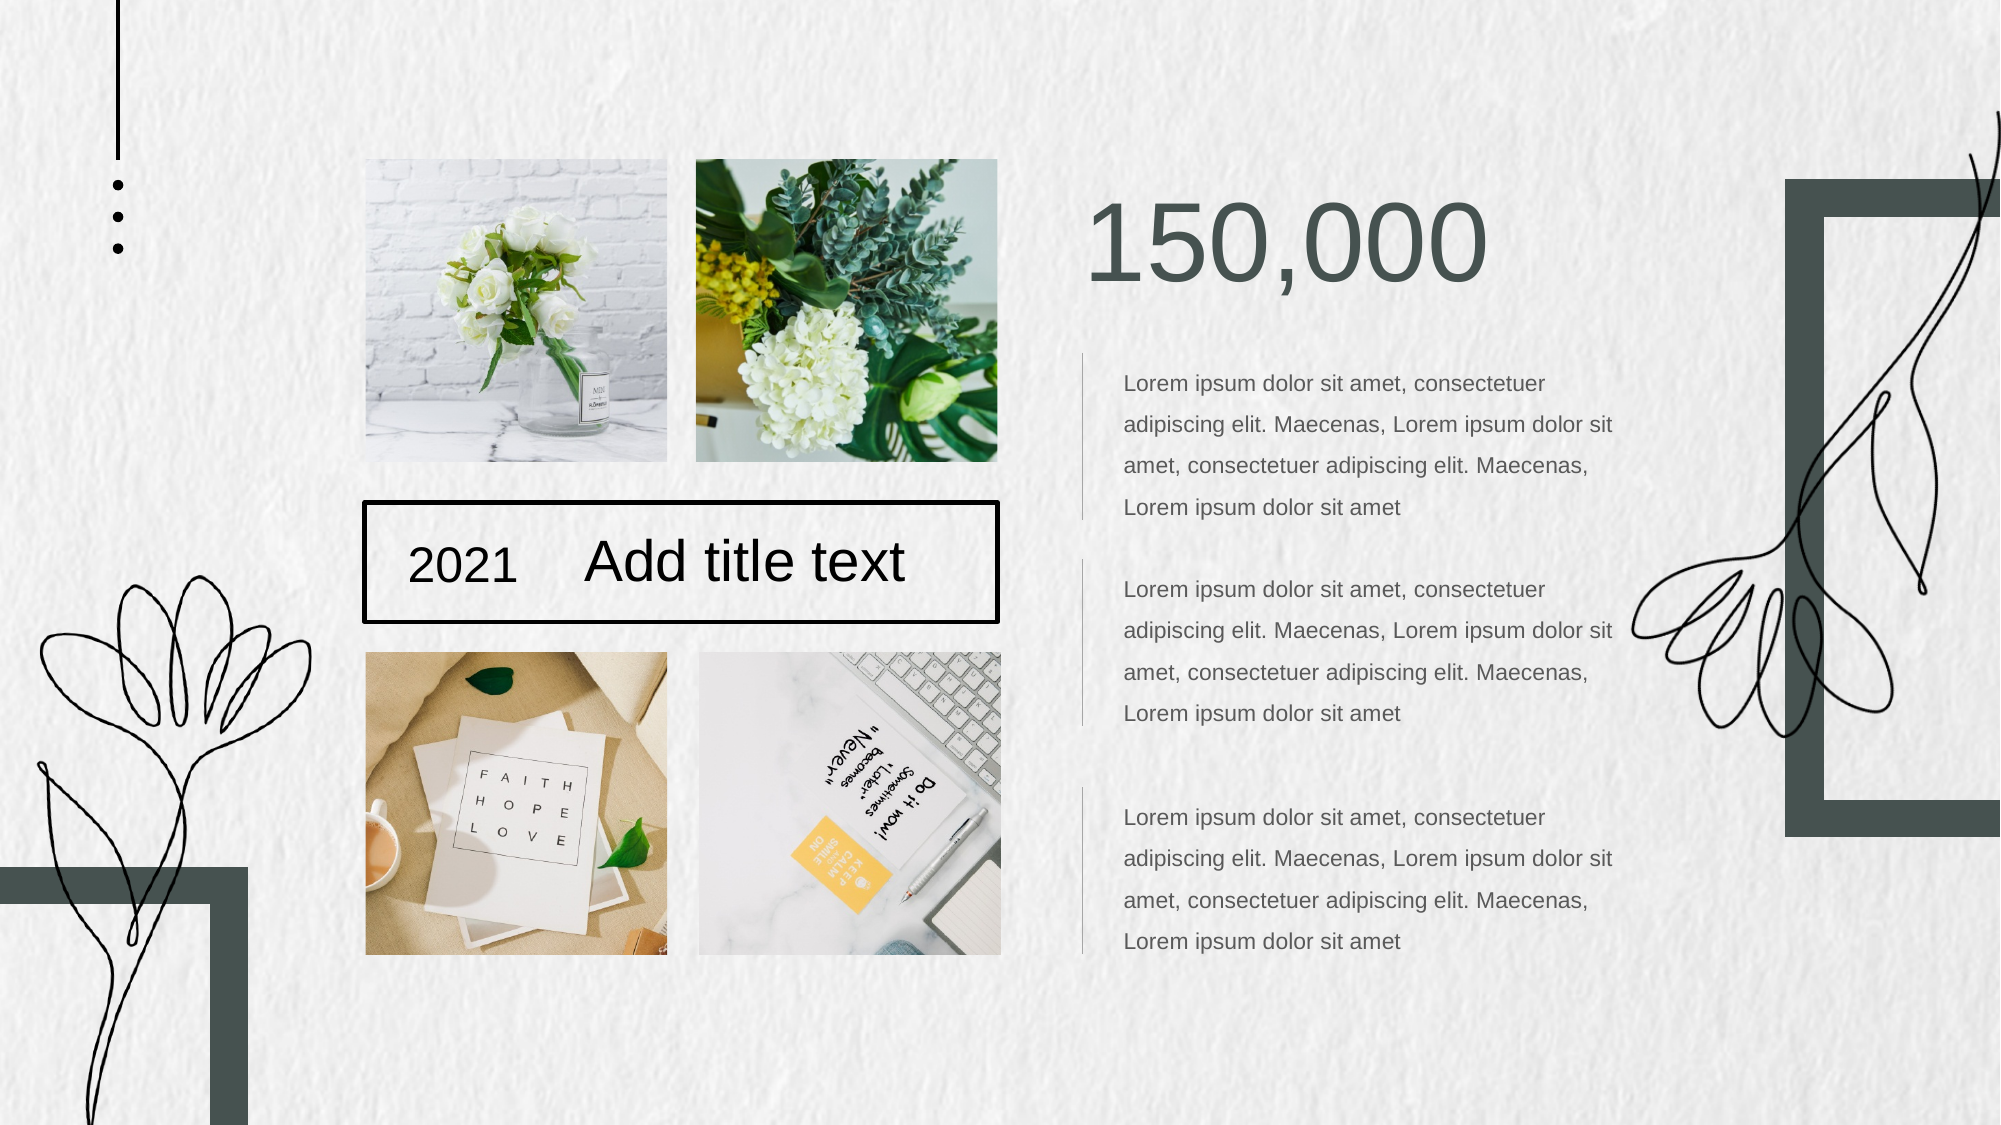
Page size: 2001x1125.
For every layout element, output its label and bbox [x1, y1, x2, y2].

picture [0, 0, 2001, 1125]
text_box [112, 0, 124, 254]
